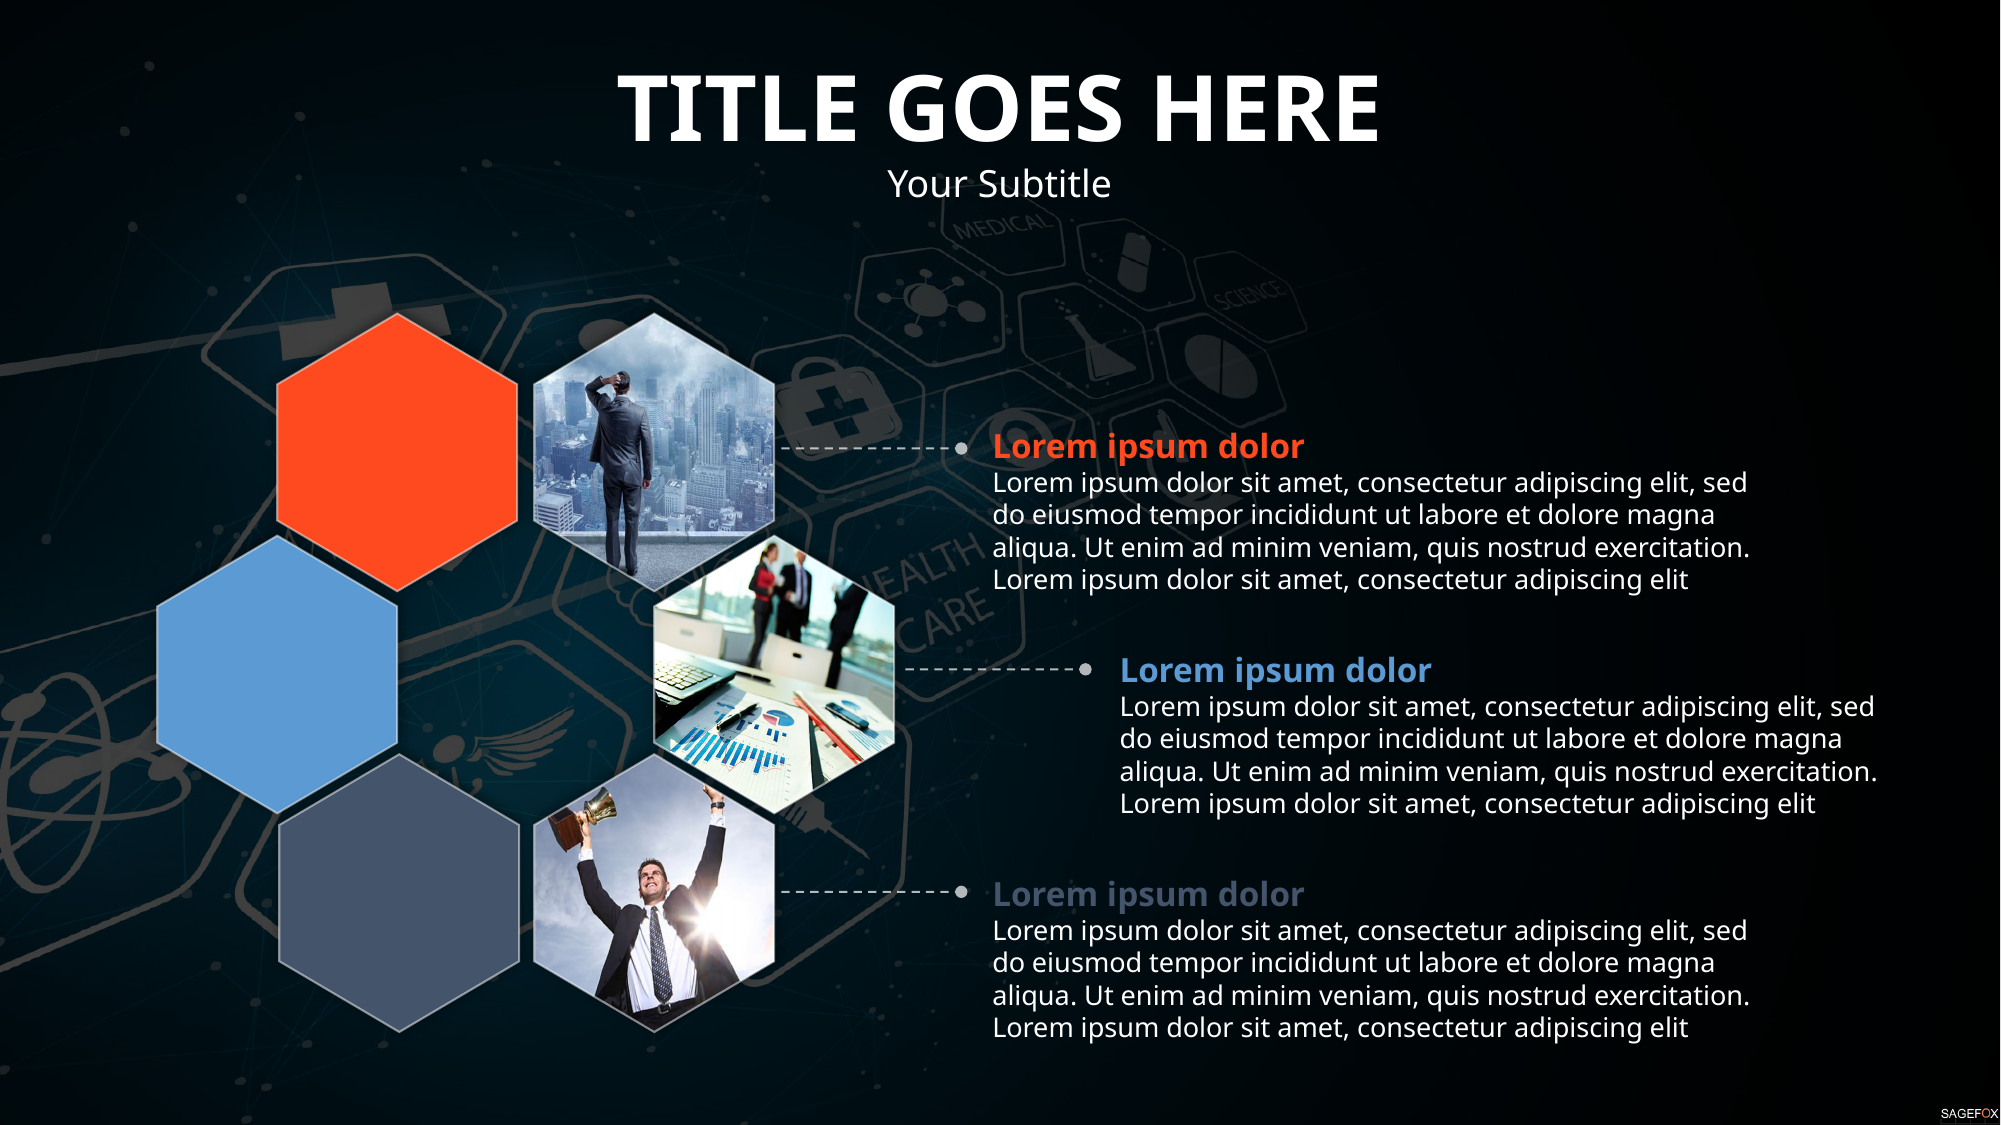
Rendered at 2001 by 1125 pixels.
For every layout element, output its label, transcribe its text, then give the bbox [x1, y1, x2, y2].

text_box Lorem ipsum dolor Lorem ipsum dolor sit amet, consectetur adipiscing elit, sed do eiusmod tempor incididunt ut labore et dolore magna aliqua. Ut enim ad minim veniam, quis nostrud exercitation. Lorem ipsum dolor sit amet, consectetur adipiscing elit [982, 868, 1770, 1049]
text_box Lorem ipsum dolor Lorem ipsum dolor sit amet, consectetur adipiscing elit, sed do eiusmod tempor incididunt ut labore et dolore magna aliqua. Ut enim ad minim veniam, quis nostrud exercitation. Lorem ipsum dolor sit amet, consectetur adipiscing elit [1109, 644, 1898, 825]
picture [0, 0, 2001, 1125]
text_box TITLE GOES HERE Your Subtitle [548, 42, 1452, 212]
text_box [533, 312, 776, 593]
text_box Lorem ipsum dolor Lorem ipsum dolor sit amet, consectetur adipiscing elit, sed do eiusmod tempor incididunt ut labore et dolore magna aliqua. Ut enim ad minim veniam, quis nostrud exercitation. Lorem ipsum dolor sit amet, consectetur adipiscing elit [982, 420, 1770, 601]
text_box [156, 534, 399, 814]
text_box [276, 312, 519, 592]
text_box [278, 753, 521, 1034]
text_box [533, 753, 776, 1034]
text_box [653, 534, 896, 815]
